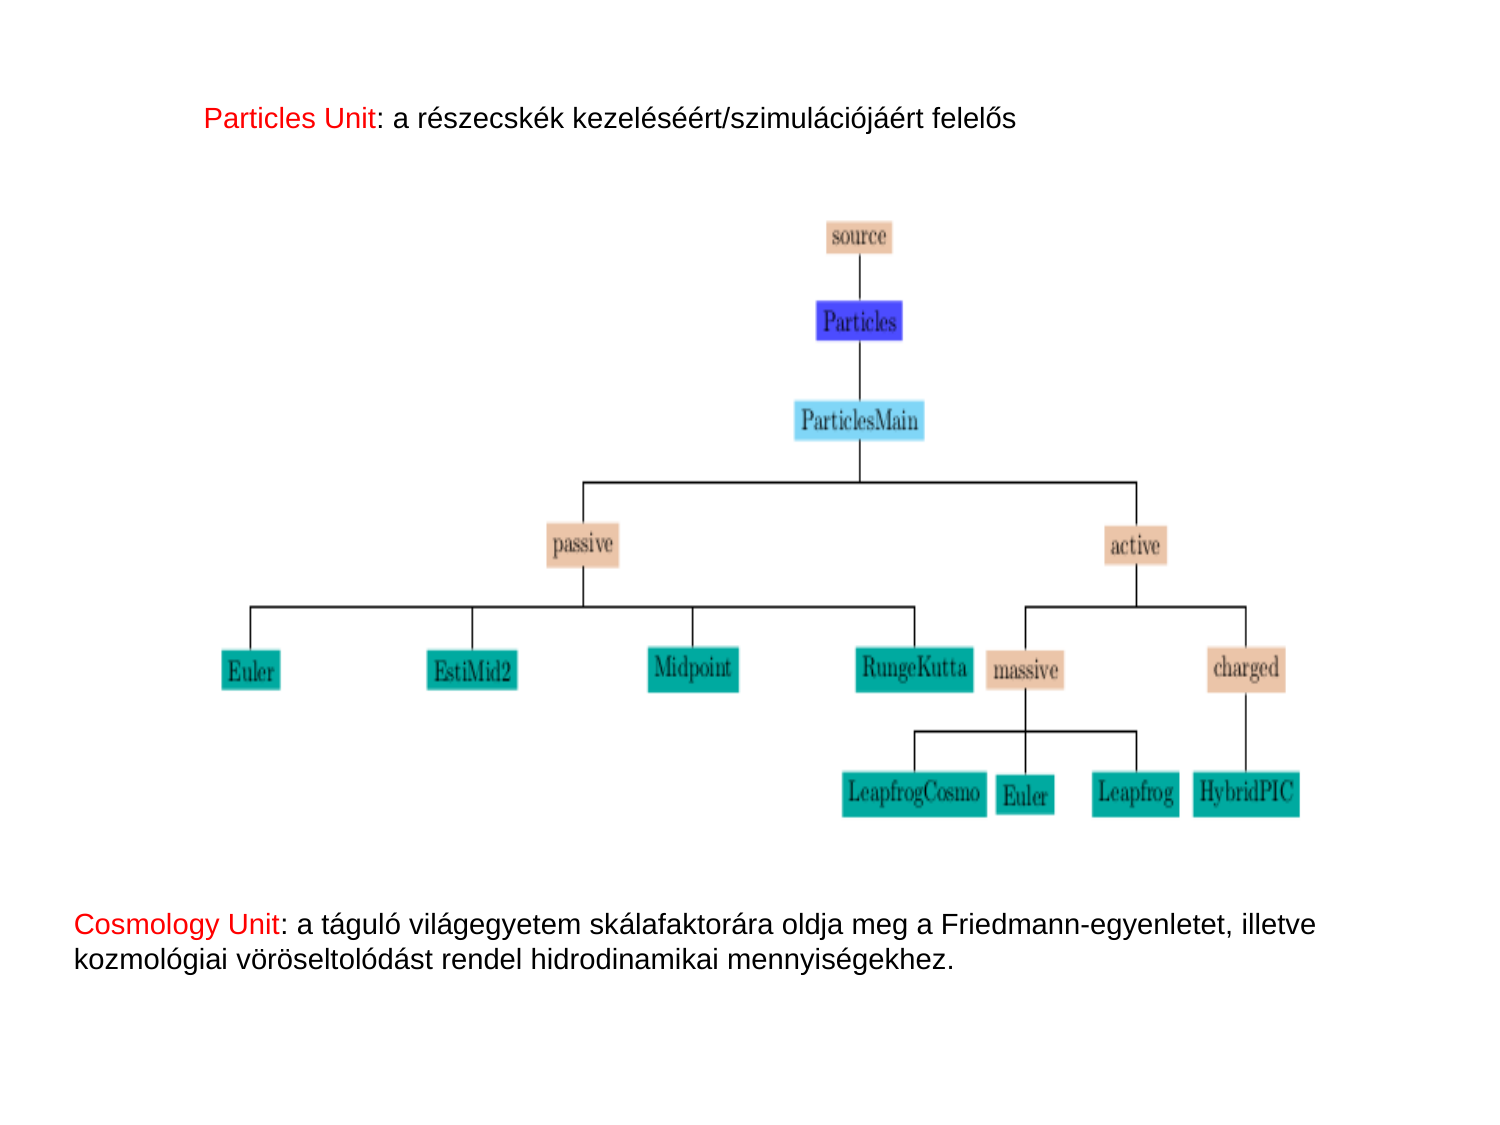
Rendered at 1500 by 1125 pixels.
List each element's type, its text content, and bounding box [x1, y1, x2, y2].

picture [202, 165, 1312, 833]
text_box Particles Unit: a részecskék kezeléséért/szimulációjáért felelős [188, 92, 1140, 213]
text_box Cosmology Unit: a táguló világegyetem skálafaktorára oldja meg a Friedmann-egyenletet, illetve kozmológiai vöröseltolódást rendel hidrodinamikai mennyiségekhez. [59, 897, 1431, 1053]
